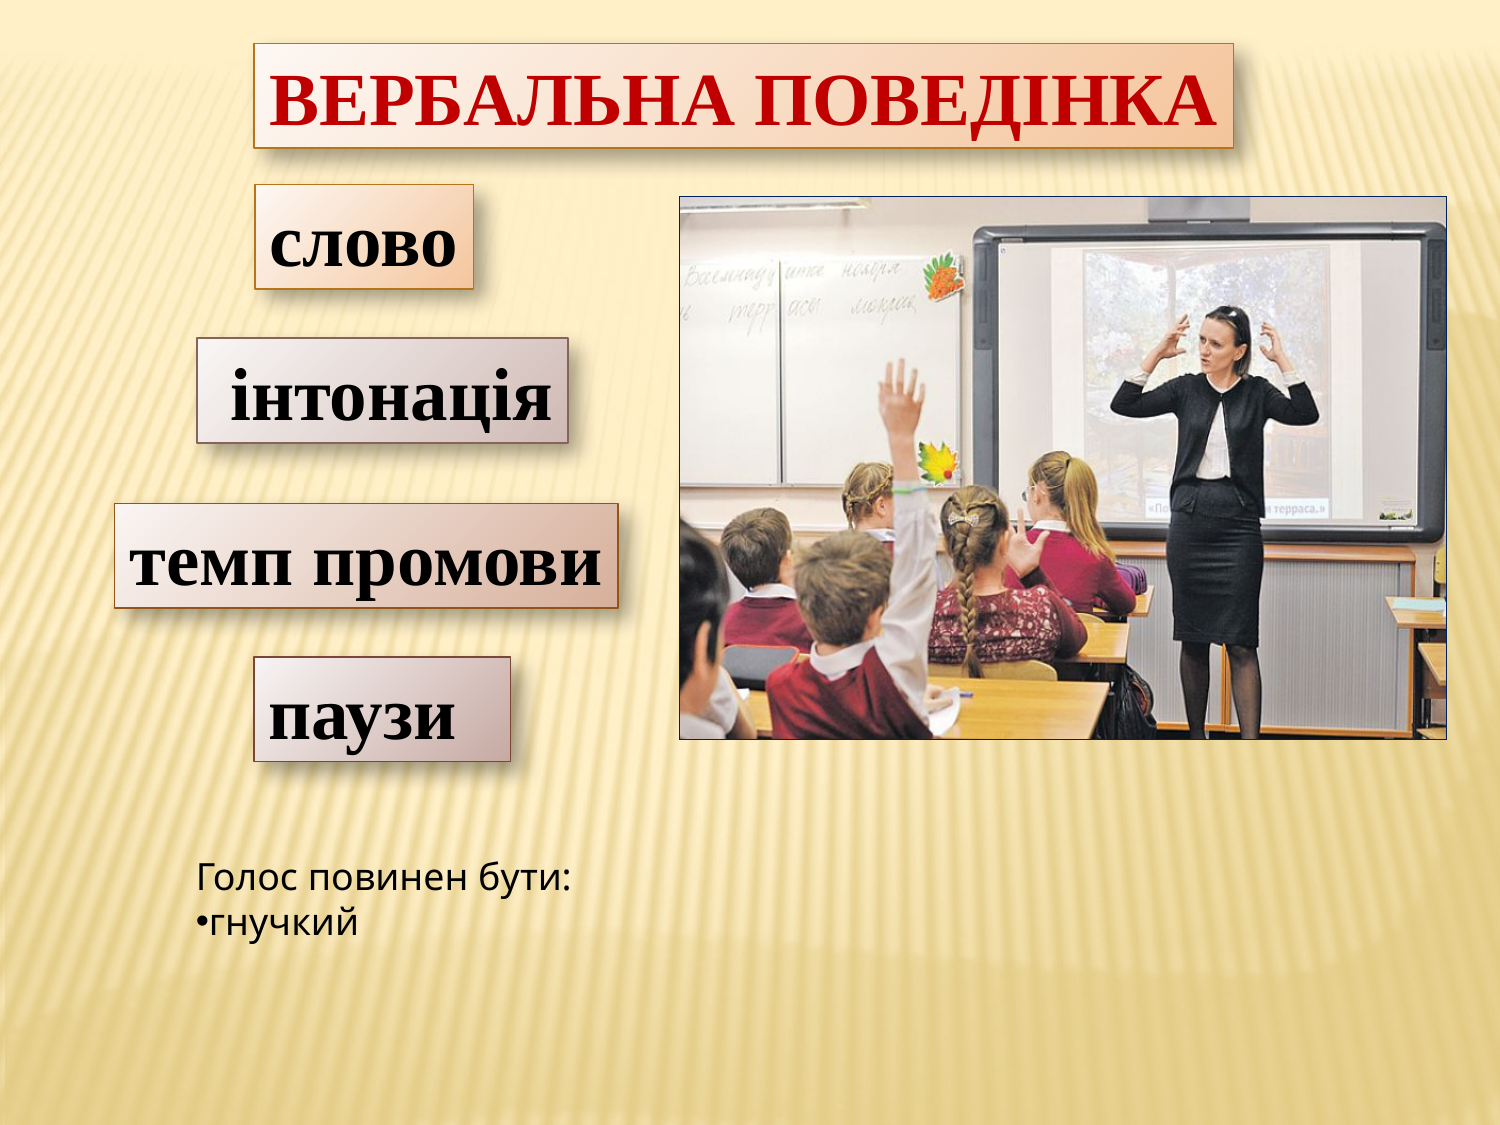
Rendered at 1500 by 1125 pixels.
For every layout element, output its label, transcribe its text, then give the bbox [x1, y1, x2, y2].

text_box ВЕРБАЛЬНА ПОВЕДІНКА [253, 43, 1234, 149]
text_box темп промови [114, 503, 619, 609]
text_box Голос повинен бути: гнучкий [181, 845, 587, 951]
text_box паузи [253, 656, 511, 762]
text_box інтонація [196, 337, 569, 444]
text_box слово [254, 184, 474, 290]
picture [678, 196, 1448, 740]
